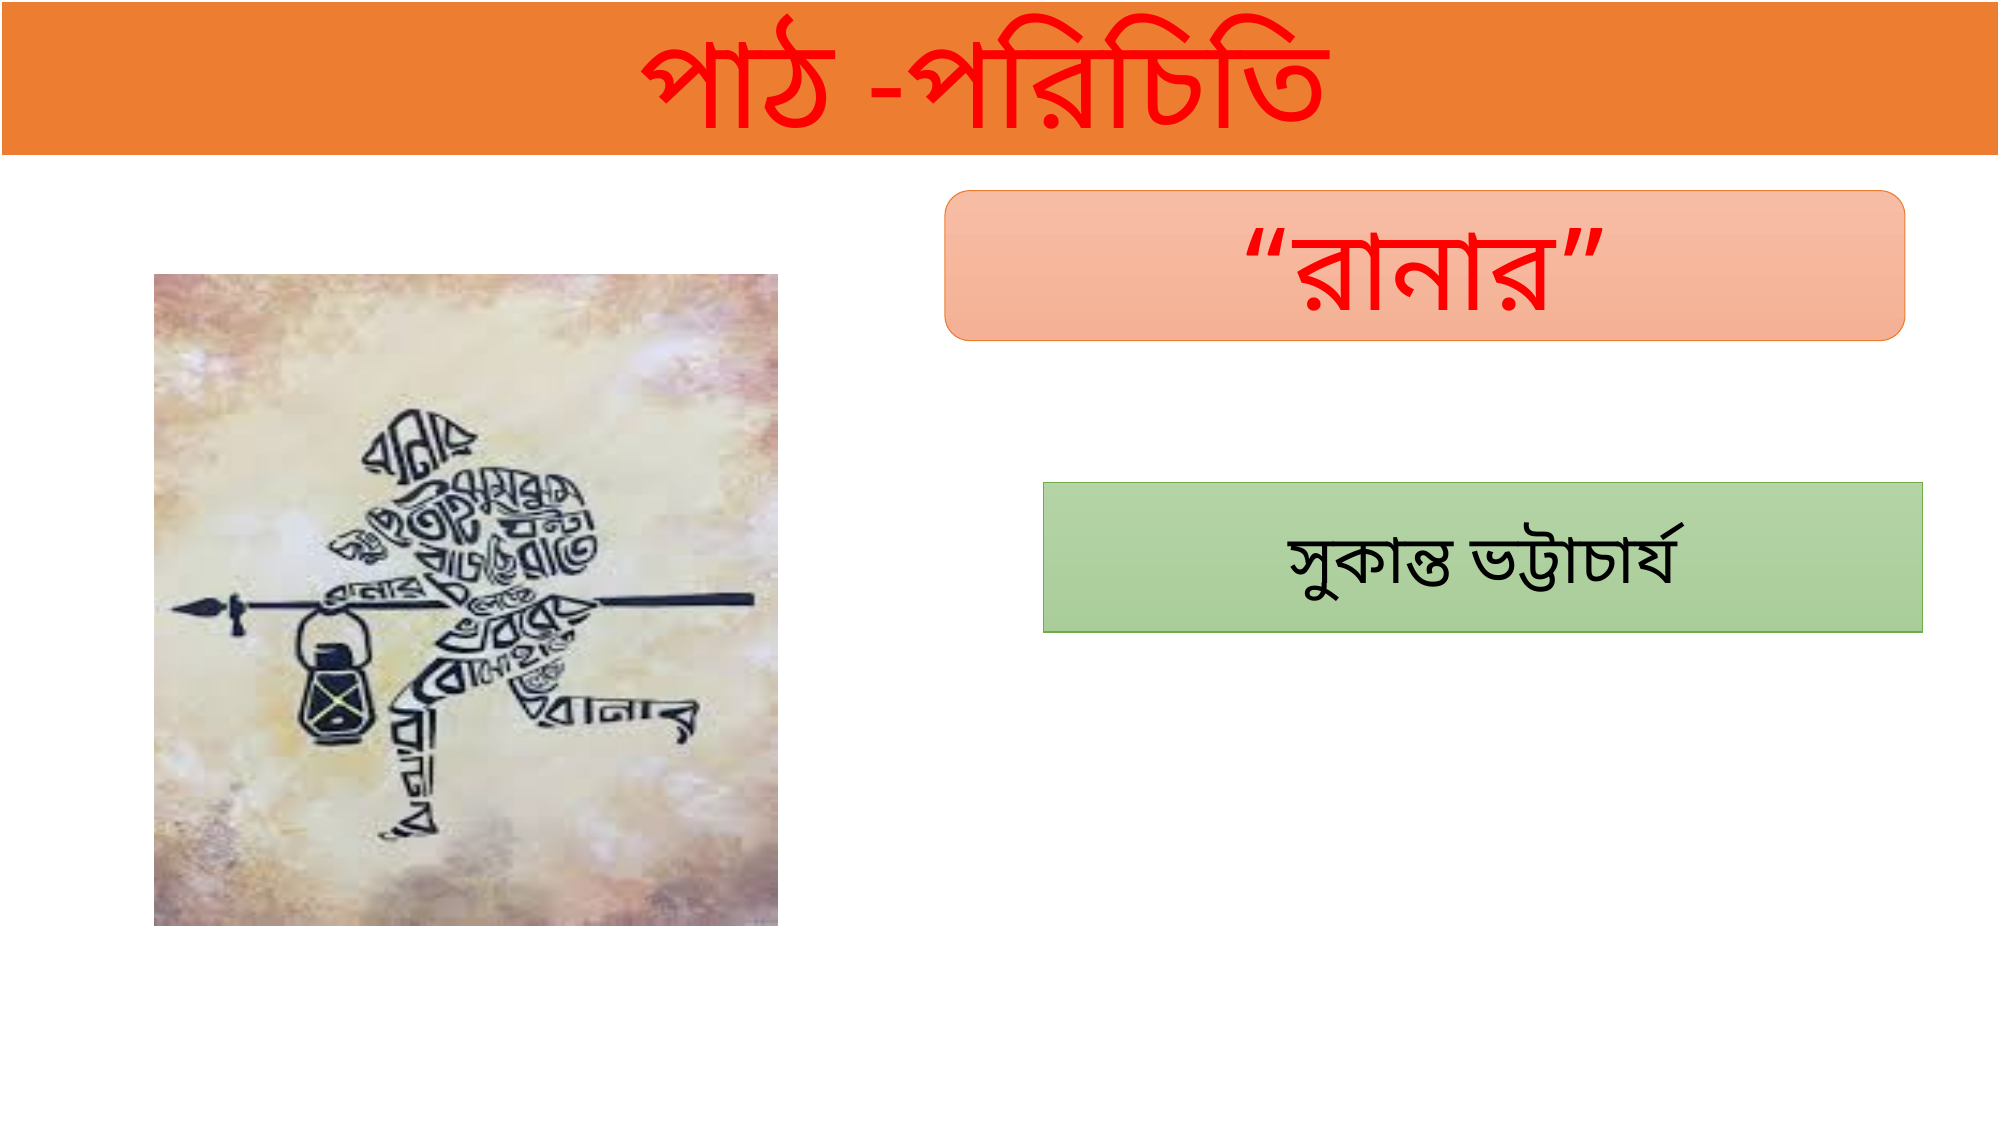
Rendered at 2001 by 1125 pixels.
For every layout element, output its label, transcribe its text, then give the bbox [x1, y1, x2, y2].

text_box সুকান্ত ভট্টাচার্য [1043, 482, 1923, 633]
picture [154, 274, 778, 926]
text_box পাঠ -পরিচিতি [0, 0, 2000, 158]
text_box “রানার” [944, 190, 1906, 342]
